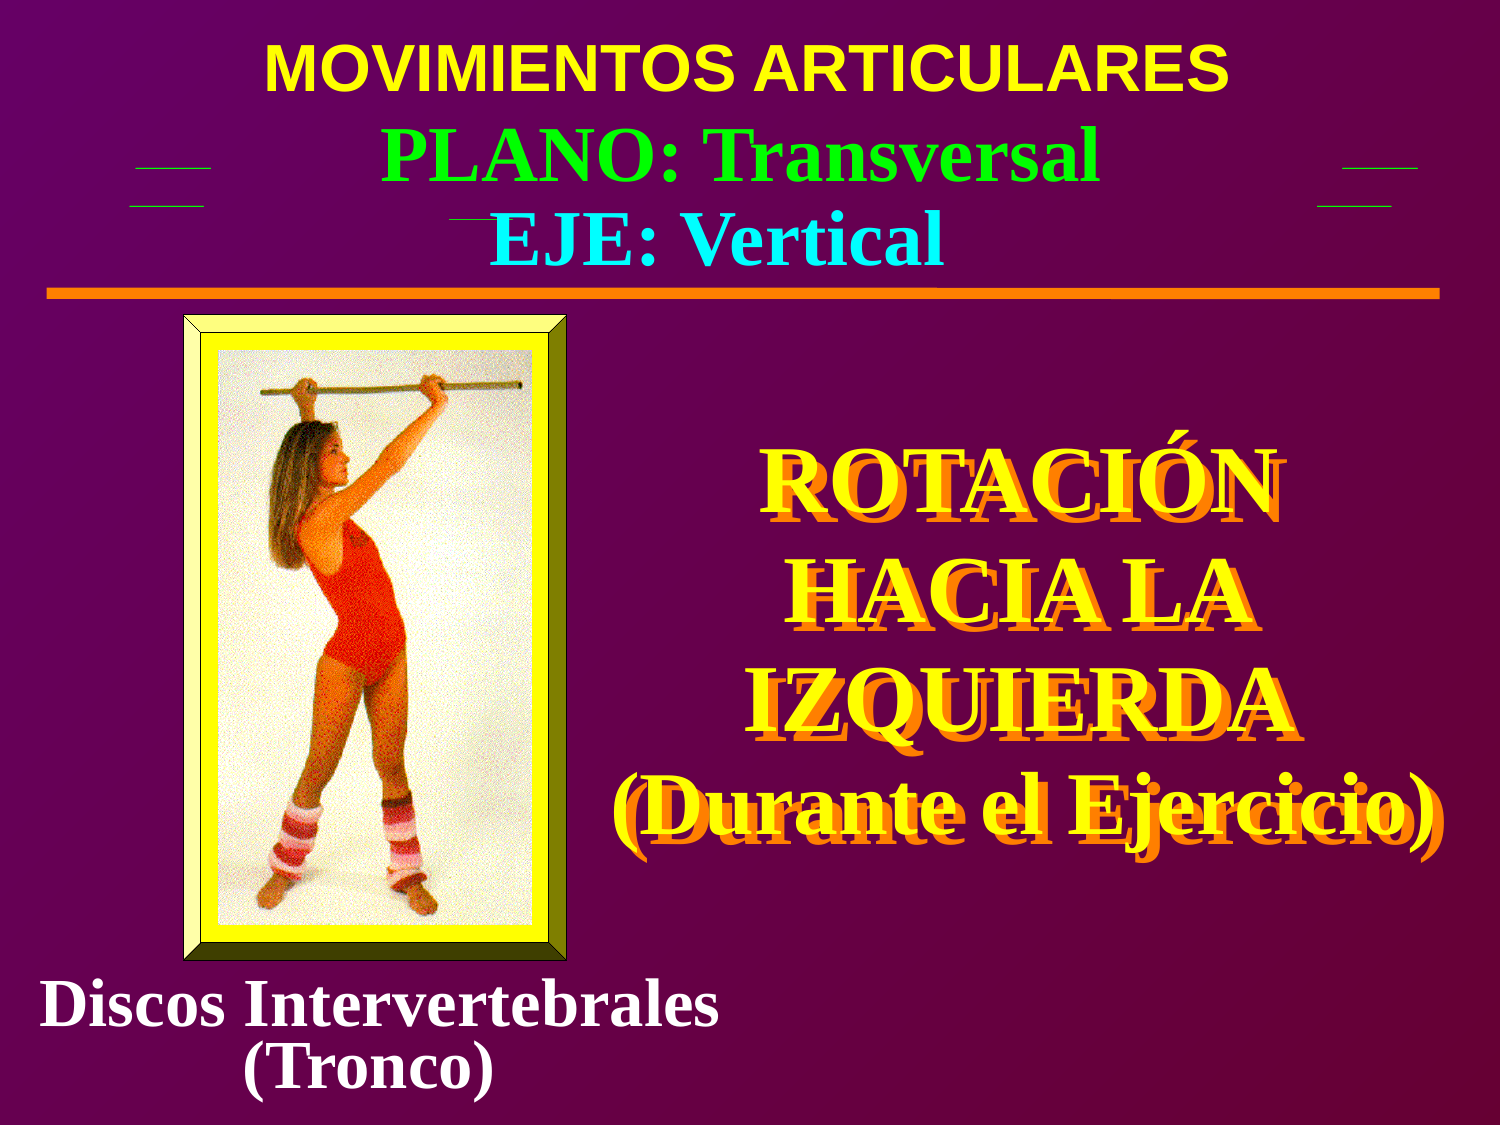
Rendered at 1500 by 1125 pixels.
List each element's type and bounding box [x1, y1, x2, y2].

text_box [263, 24, 1232, 282]
text_box [610, 416, 1449, 863]
text_box [39, 314, 722, 1103]
